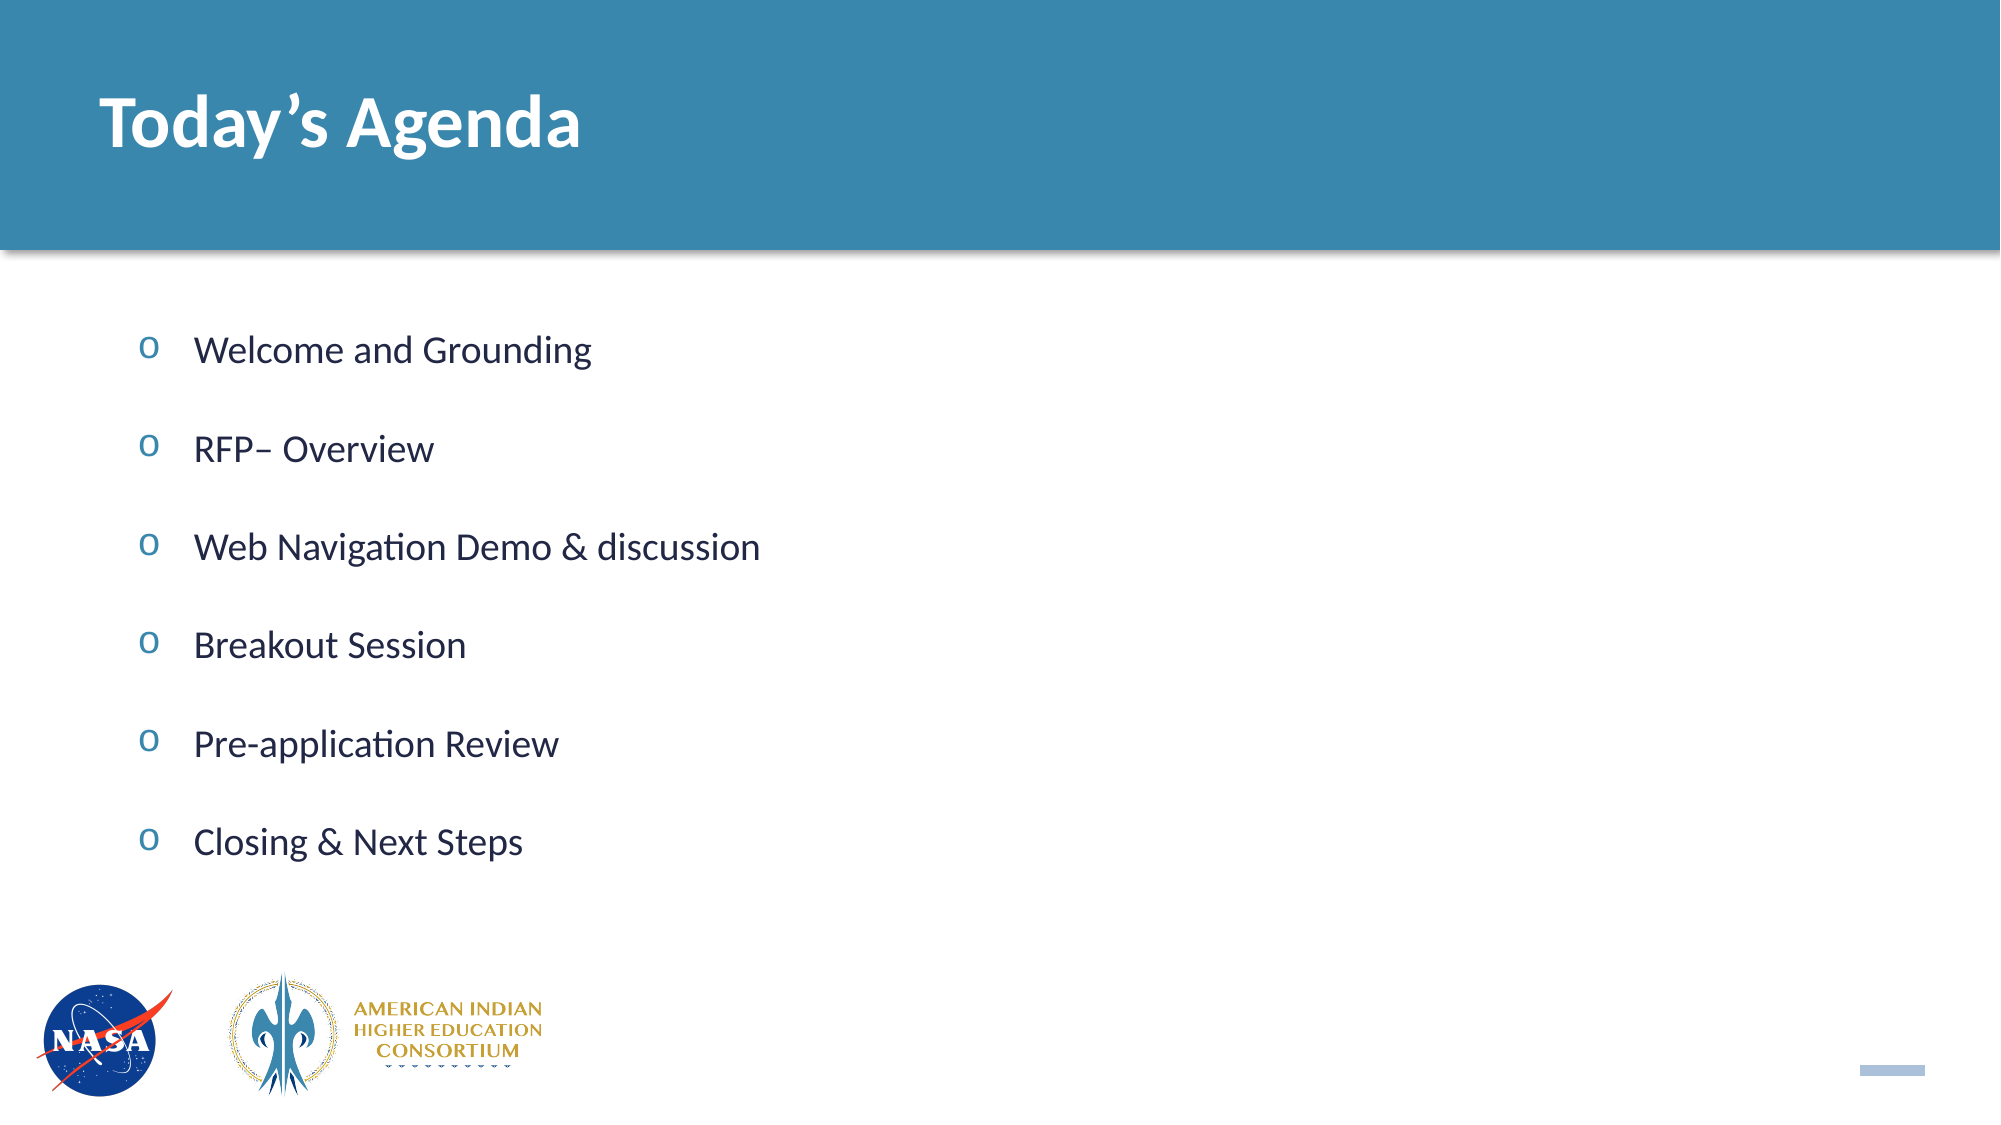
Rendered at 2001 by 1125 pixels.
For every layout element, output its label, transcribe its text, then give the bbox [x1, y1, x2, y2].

list Welcome and Grounding RFP– Overview Web Navigation Demo & discussion Breakout Session Pre-application Review Closing & Next Steps [84, 293, 1915, 918]
title Today’s Agenda [84, 60, 1915, 190]
picture [30, 958, 541, 1106]
text_box [0, 0, 2000, 250]
